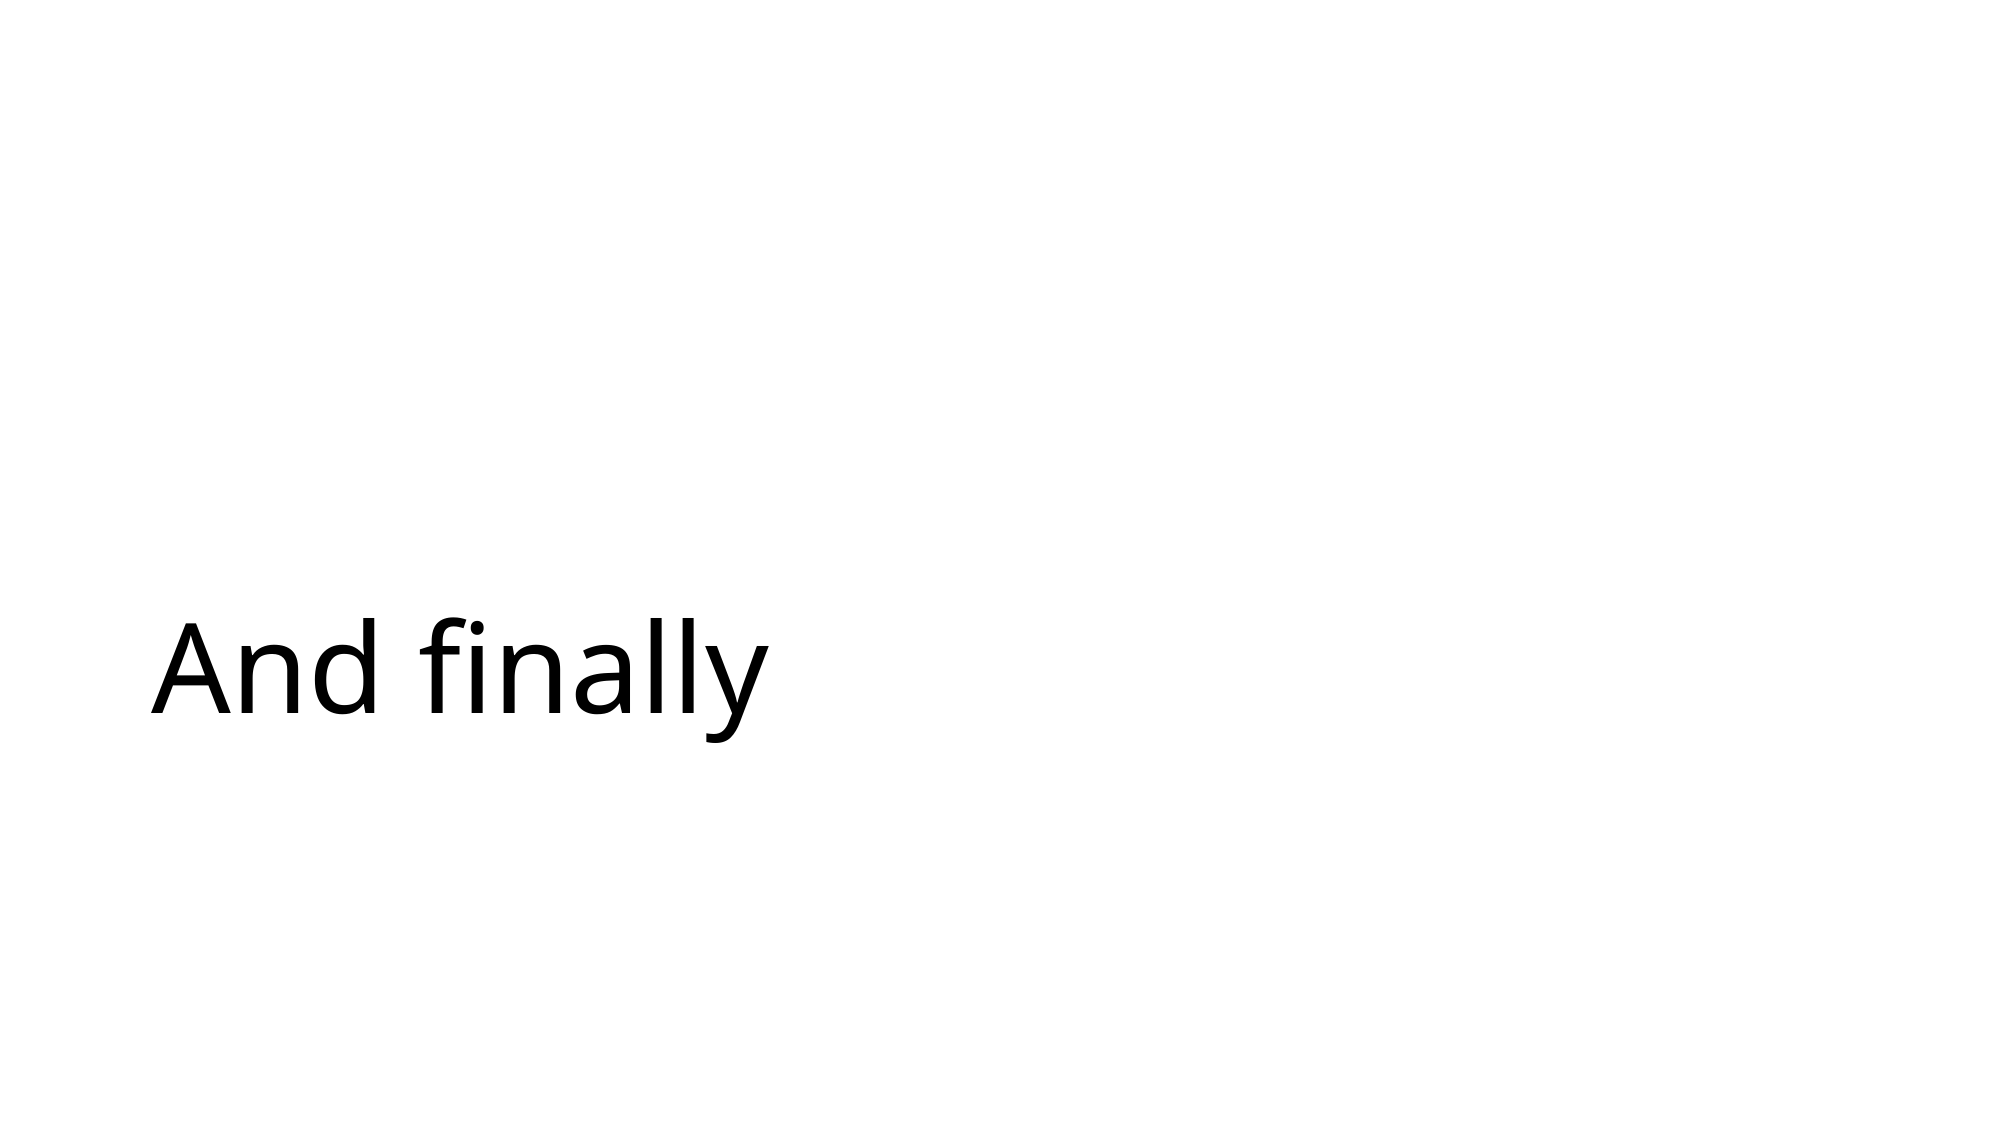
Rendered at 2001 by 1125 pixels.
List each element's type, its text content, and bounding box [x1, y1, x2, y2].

title And finally [136, 280, 1862, 749]
